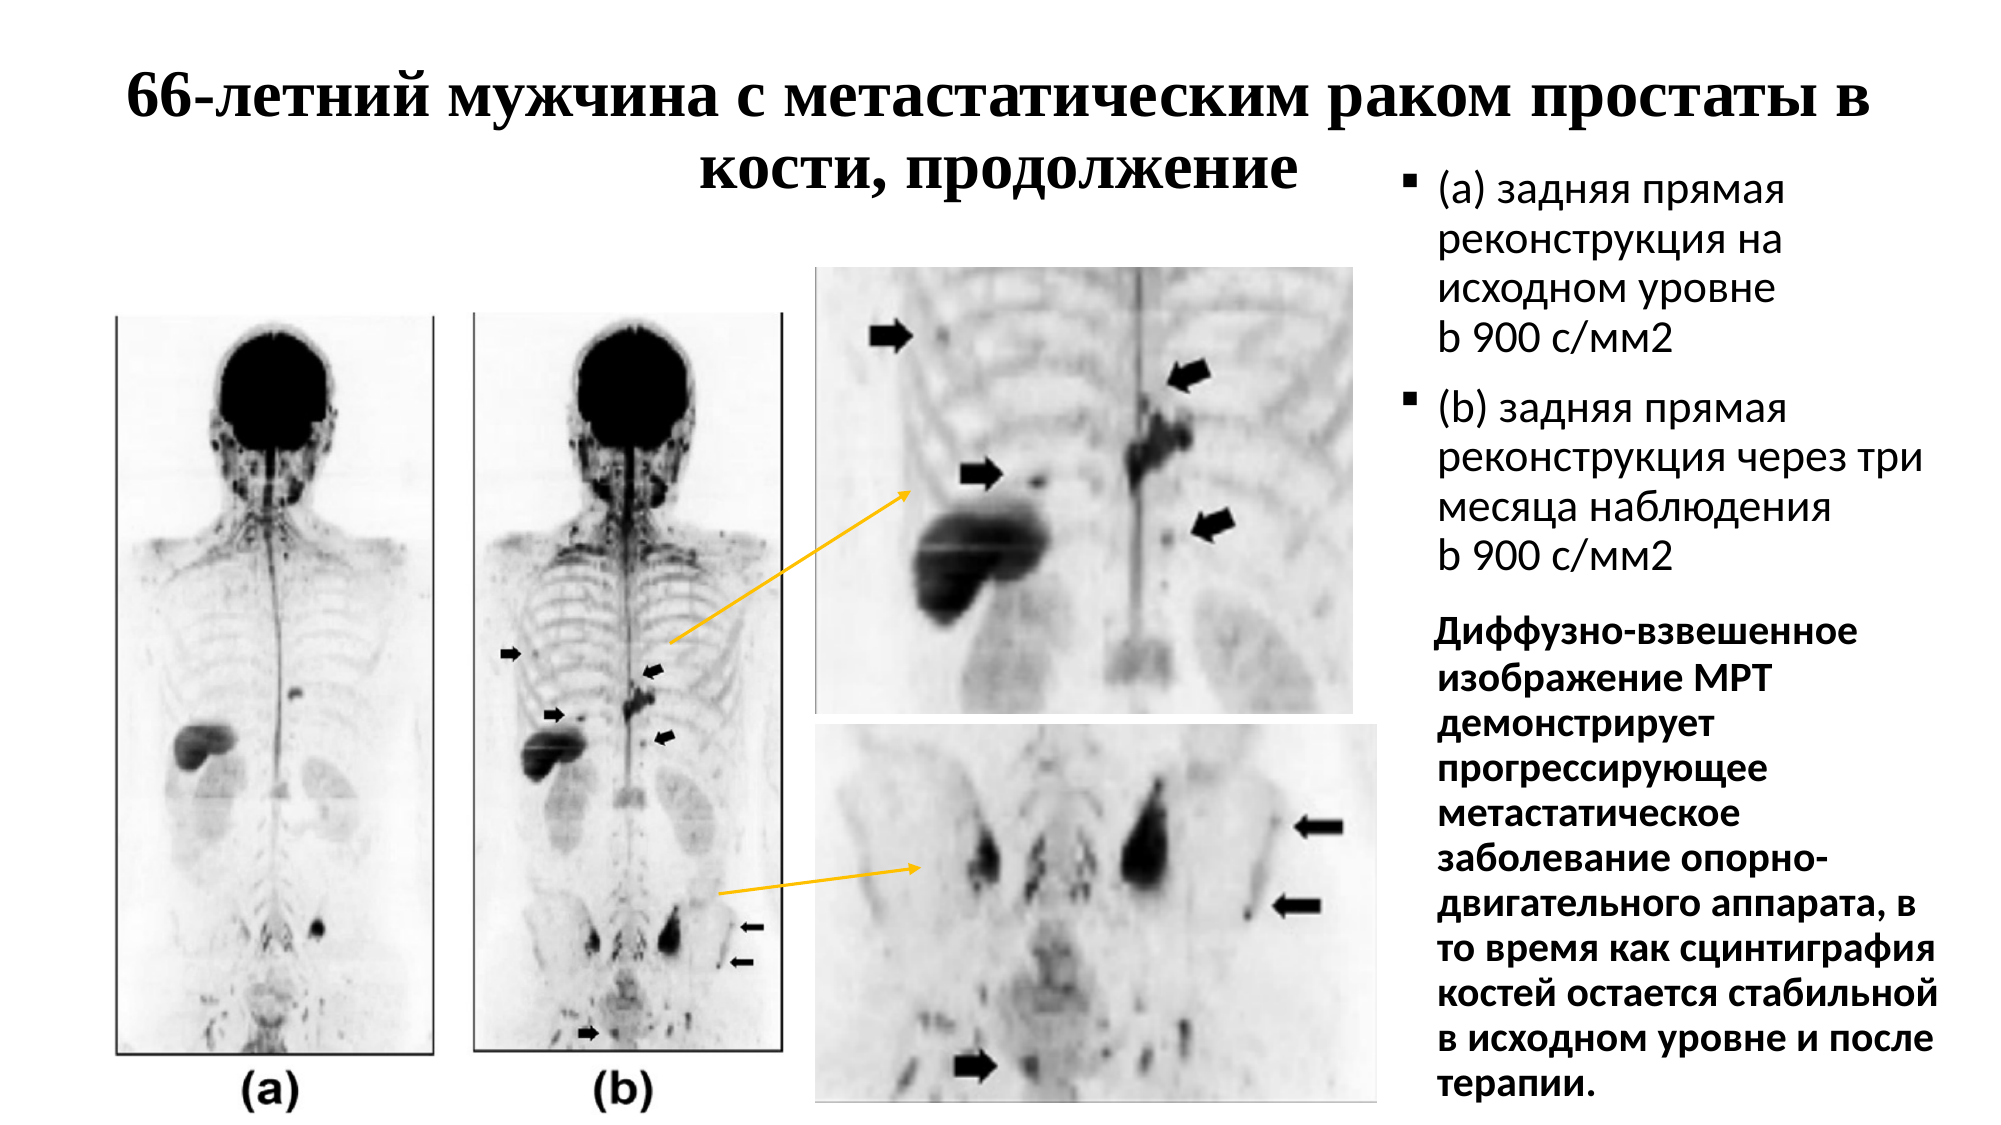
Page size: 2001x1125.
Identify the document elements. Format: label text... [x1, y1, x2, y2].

text_box (a) задняя прямая реконструкция на исходном уровне b 900 с/мм2 (b) задняя прямая реконструкция через три месяца наблюдения b 900 с/мм2 Диффузно-взвешенное изображение МРТ демонстрирует прогрессирующее метастатическое заболевание опорно-двигательного аппарата, в то время как сцинтиграфия костей остается стабильной в исходном уровне и после терапии. [1384, 156, 1980, 1075]
picture [815, 724, 1377, 1103]
picture [114, 312, 784, 1115]
picture [815, 267, 1353, 714]
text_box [718, 867, 922, 894]
title 66-летний мужчина с метастатическим раком простаты в кости, продолжение [58, 22, 1942, 240]
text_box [669, 490, 912, 644]
